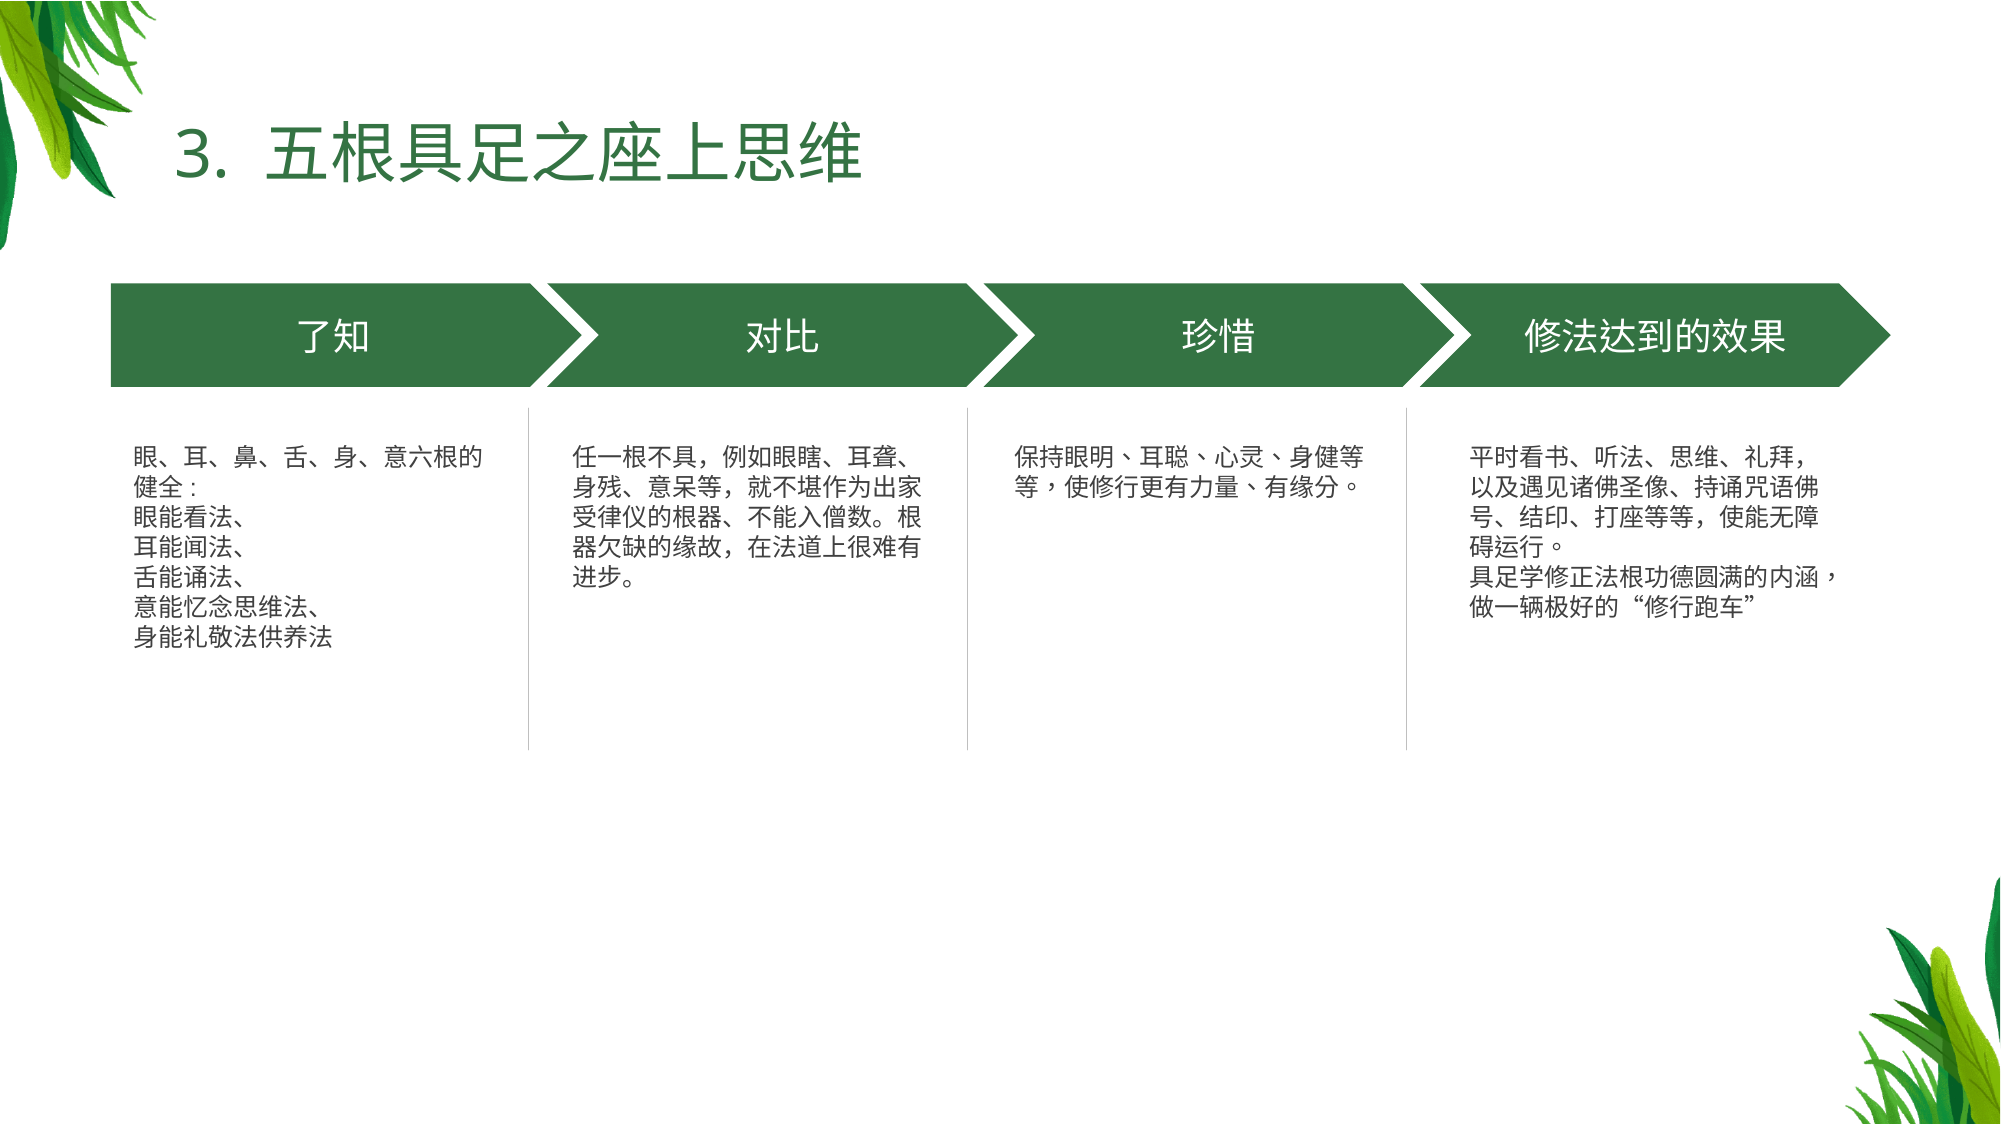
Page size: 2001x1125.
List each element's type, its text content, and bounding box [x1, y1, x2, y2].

picture [0, 1, 164, 282]
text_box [110, 283, 1891, 750]
picture [1836, 843, 2001, 1124]
text_box 3. 五根具足之座上思维 [159, 103, 880, 199]
